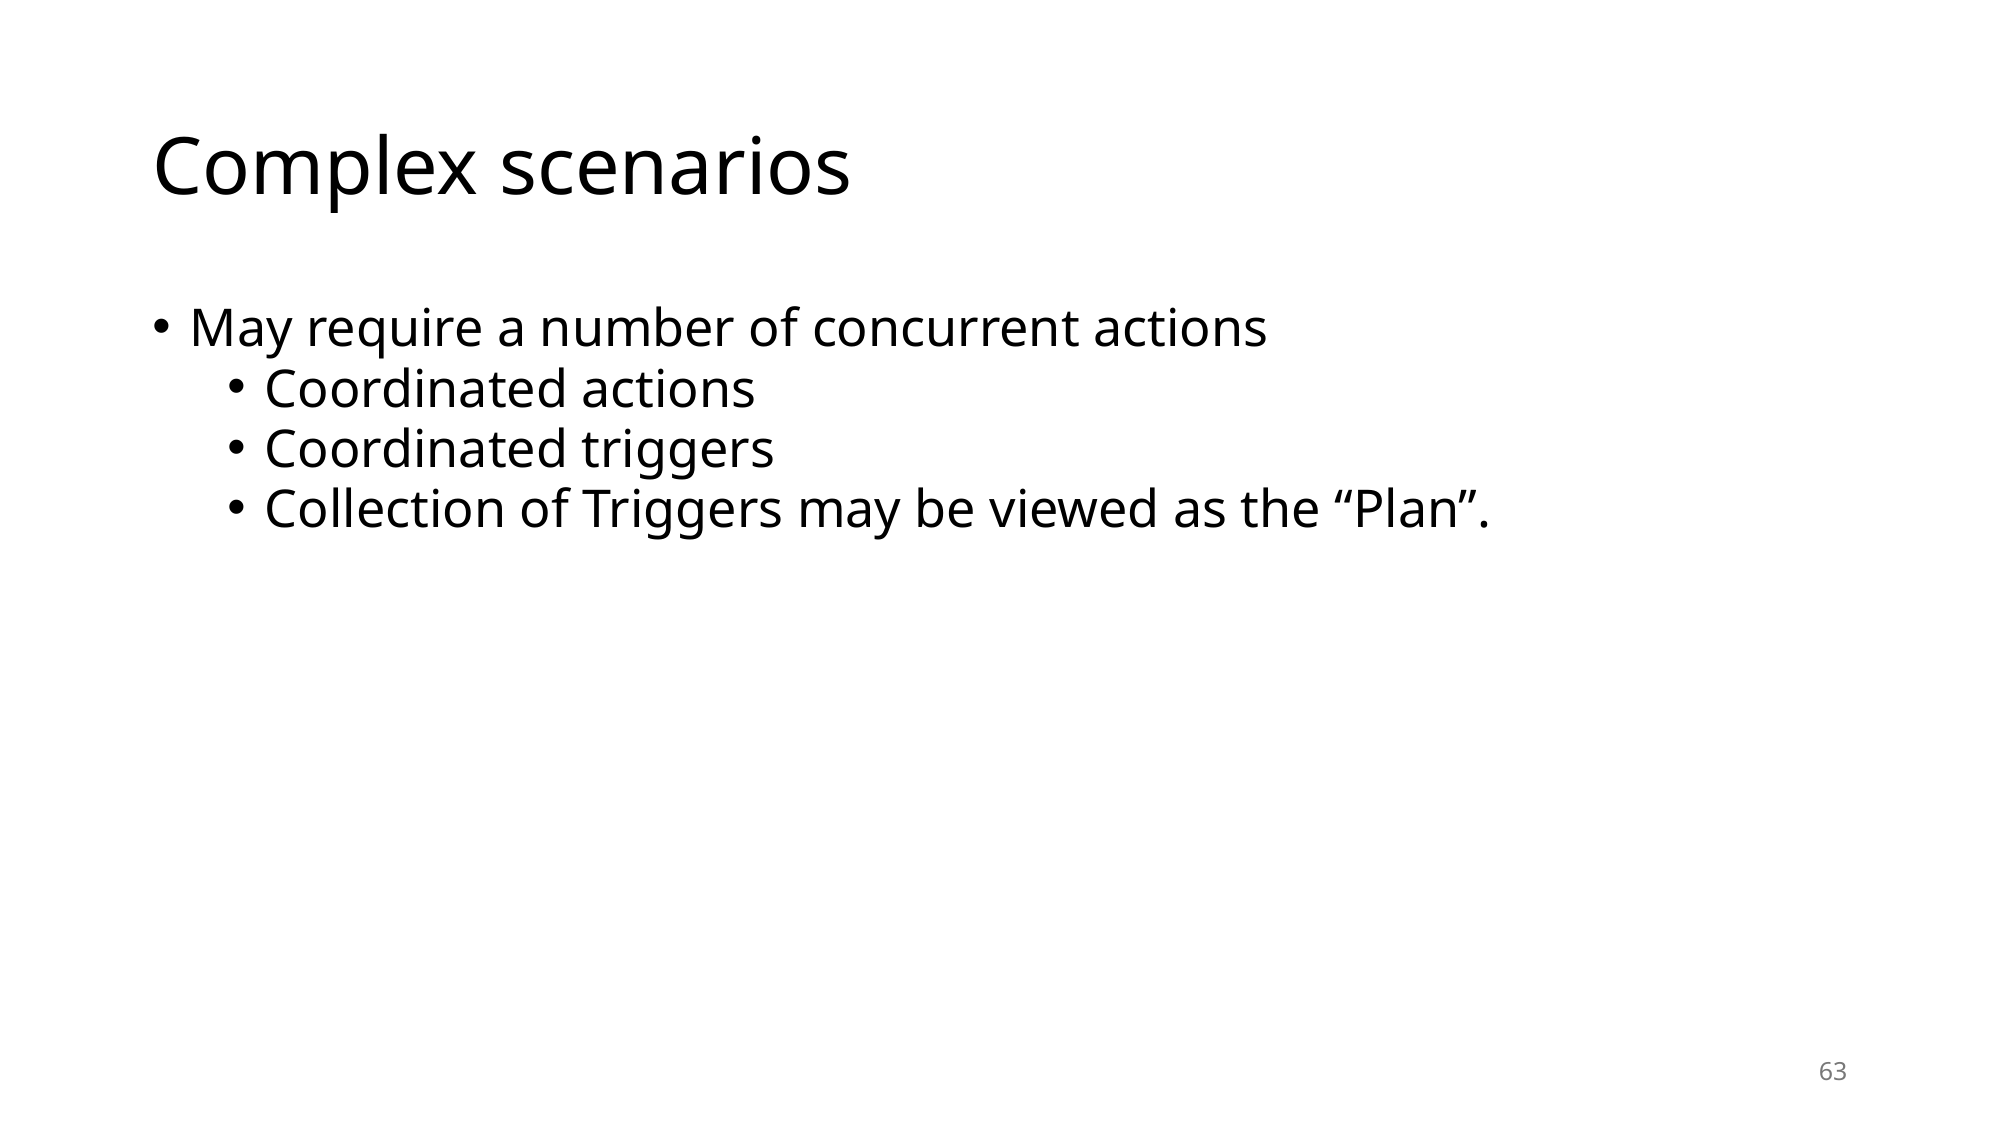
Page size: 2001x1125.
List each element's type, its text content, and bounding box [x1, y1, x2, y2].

slide_number 63 [1412, 1042, 1863, 1103]
list May require a number of concurrent actions Coordinated actions Coordinated triggers Collection of Triggers may be viewed as the “Plan”. [137, 299, 1863, 1014]
title Complex scenarios [137, 59, 1863, 278]
